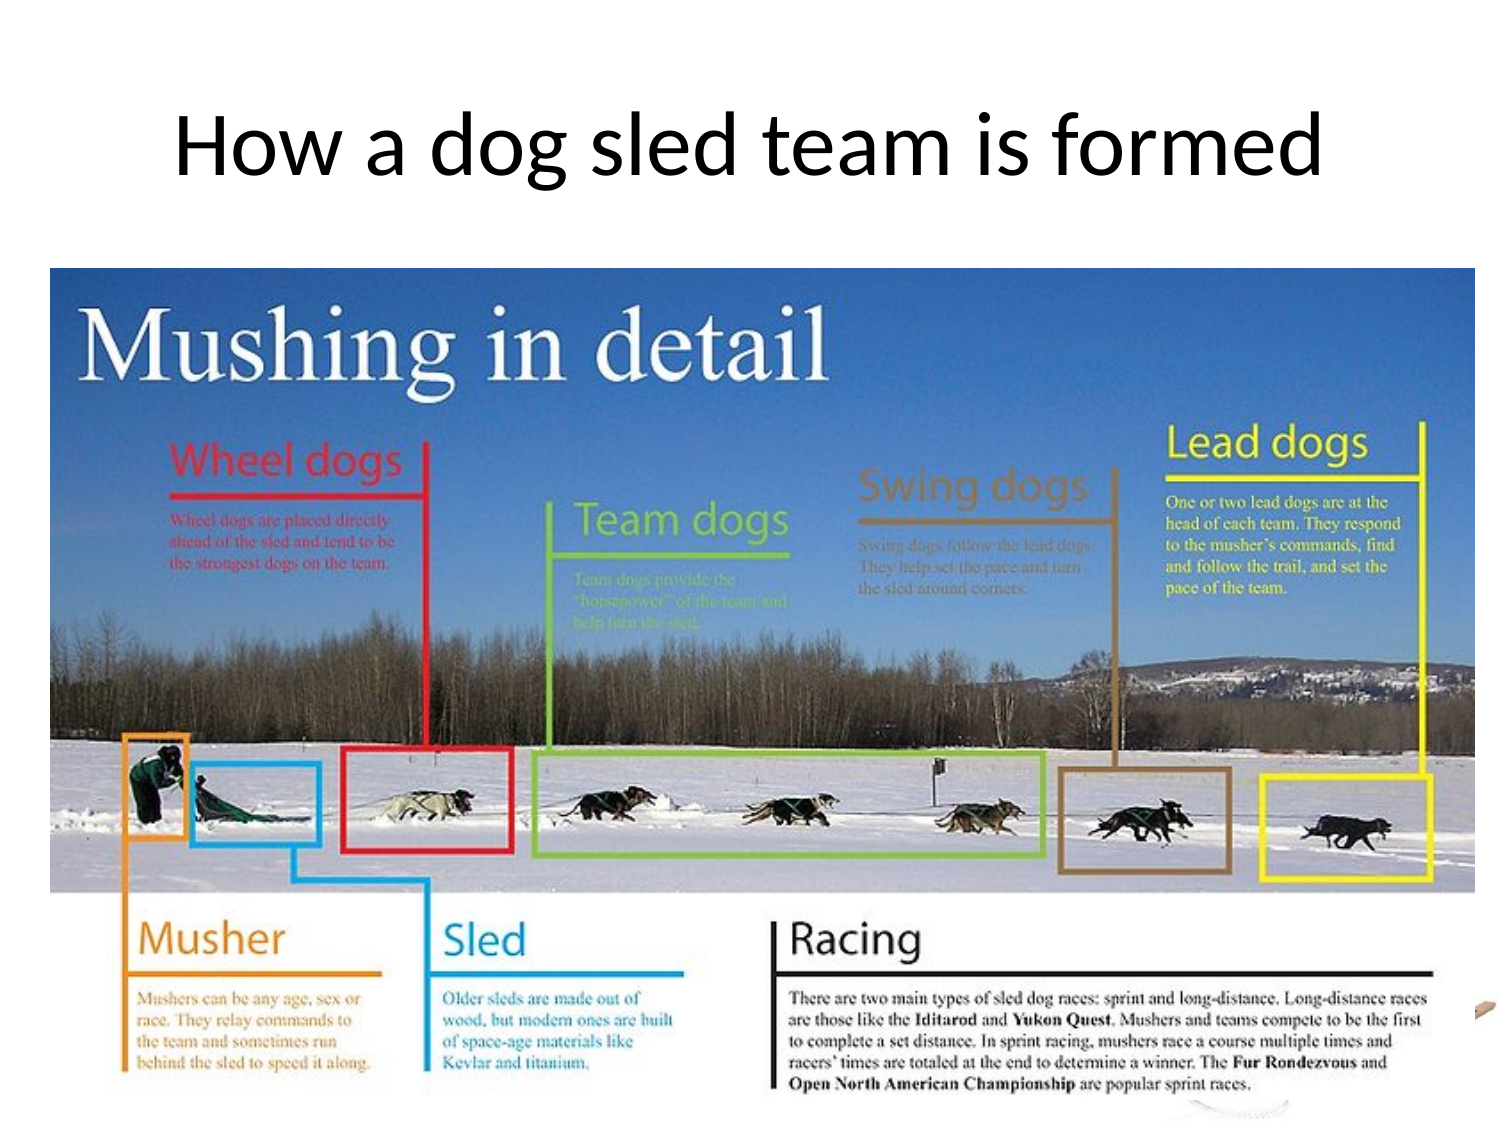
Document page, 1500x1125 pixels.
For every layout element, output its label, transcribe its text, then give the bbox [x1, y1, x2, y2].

title How a dog sled team is formed [75, 45, 1425, 233]
picture [50, 268, 1500, 1125]
